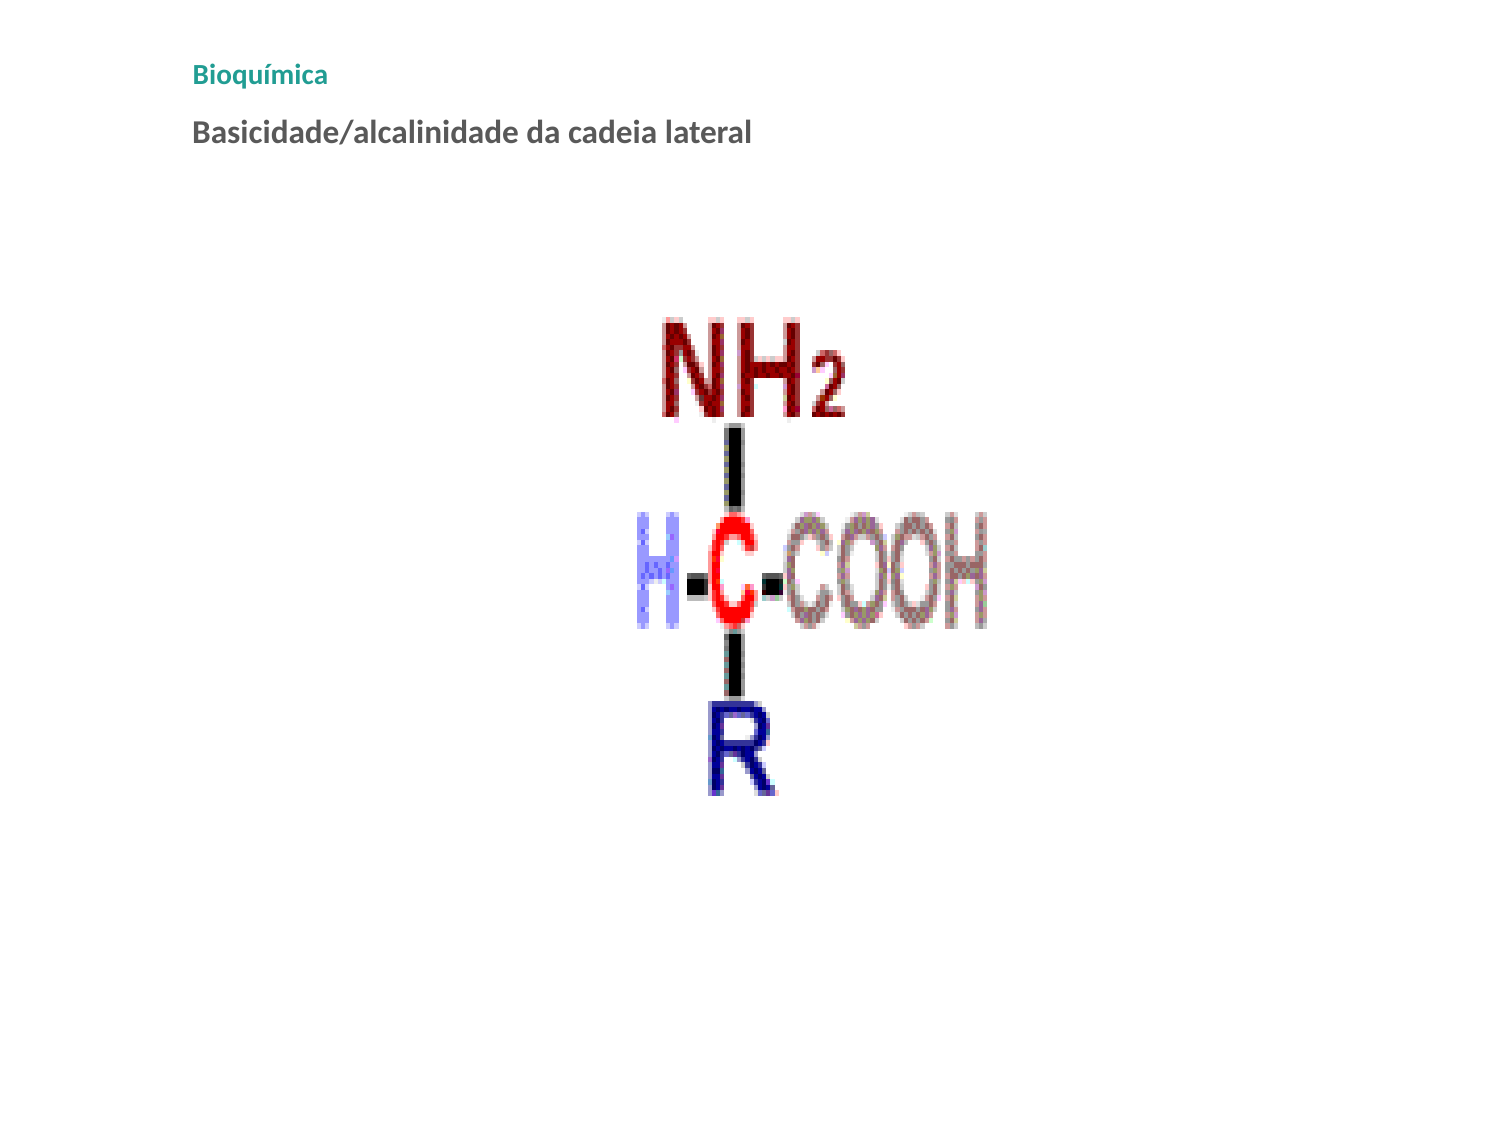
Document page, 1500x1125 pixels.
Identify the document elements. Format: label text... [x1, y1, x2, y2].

text_box Basicidade/alcalinidade da cadeia lateral [177, 103, 1280, 158]
picture [503, 234, 997, 891]
text_box Bioquímica [177, 48, 344, 99]
